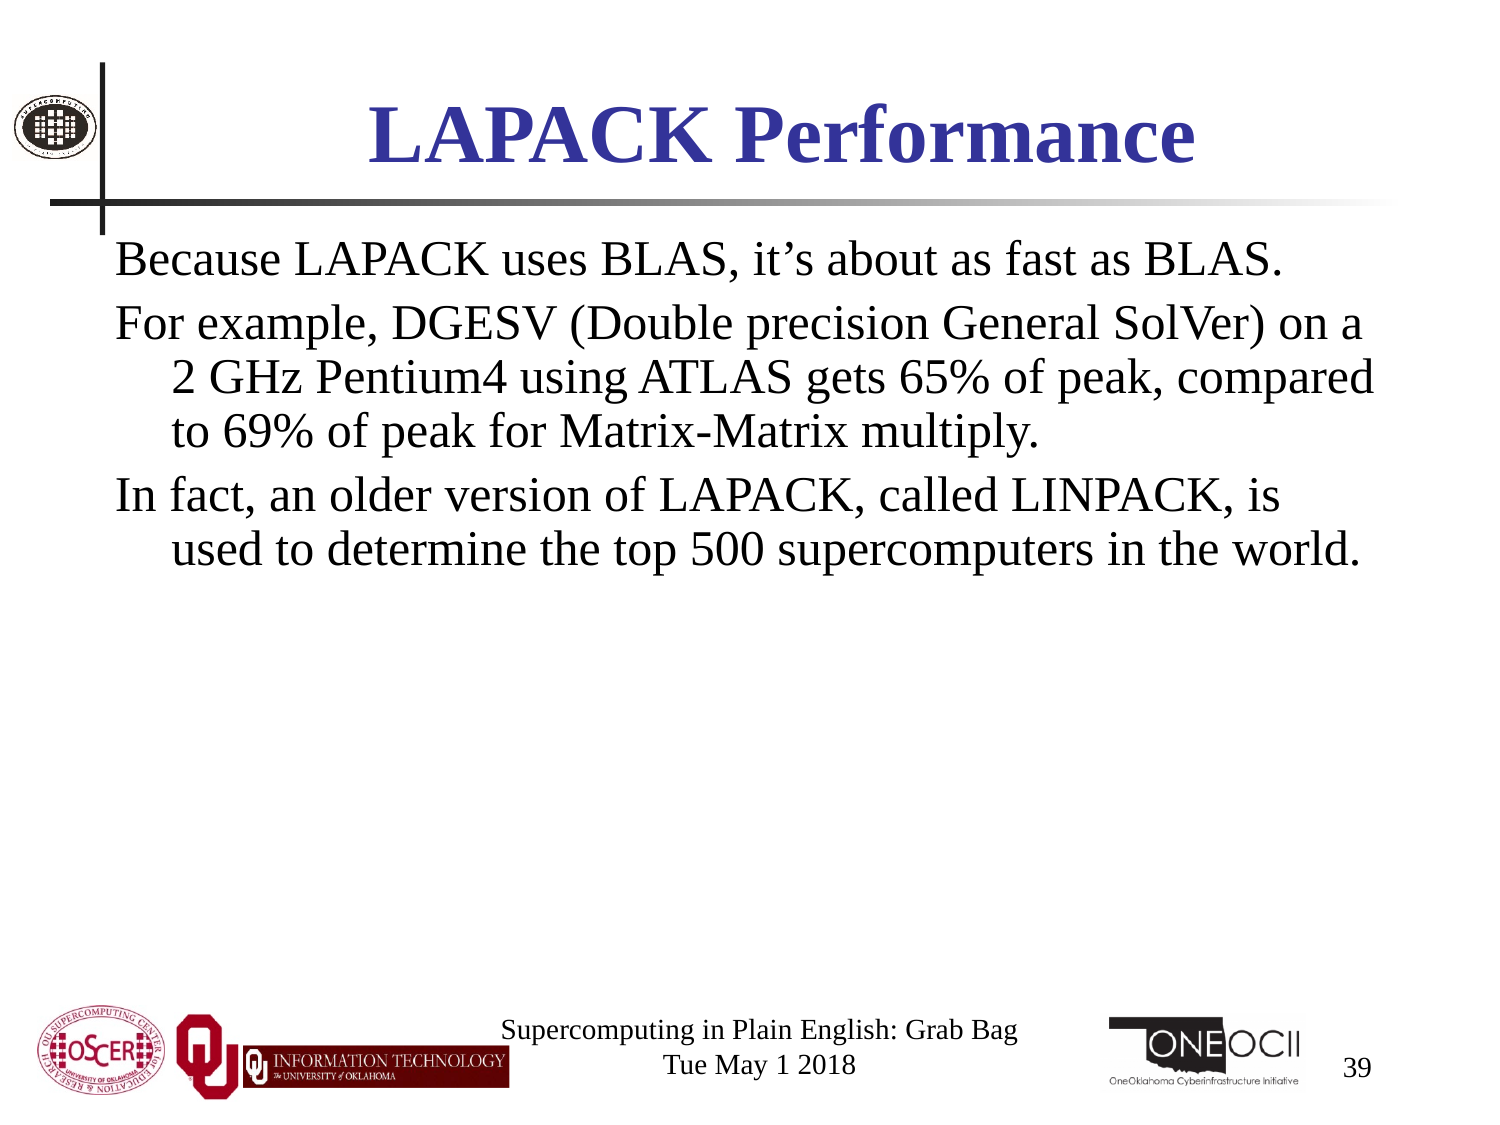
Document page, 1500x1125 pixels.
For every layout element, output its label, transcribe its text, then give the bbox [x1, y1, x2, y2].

picture [37, 1005, 165, 1095]
picture [174, 1012, 513, 1102]
picture [12, 94, 98, 161]
picture [1100, 1013, 1306, 1093]
slide_number 39 [1174, 1015, 1388, 1091]
footer Supercomputing in Plain English: Grab Bag Tue May 1 2018 [431, 1012, 1088, 1088]
list Because LAPACK uses BLAS, it’s about as fast as BLAS. For example, DGESV (Double precision General SolVer) on a 2 GHz Pentium4 using ATLAS gets 65% of peak, compared to 69% of peak for Matrix-Matrix multiply. In fact, an older version of LAPACK, called LINPACK, is used to determine the top 500 supercomputers in the world. [99, 224, 1401, 988]
title LAPACK Performance [124, 74, 1442, 187]
